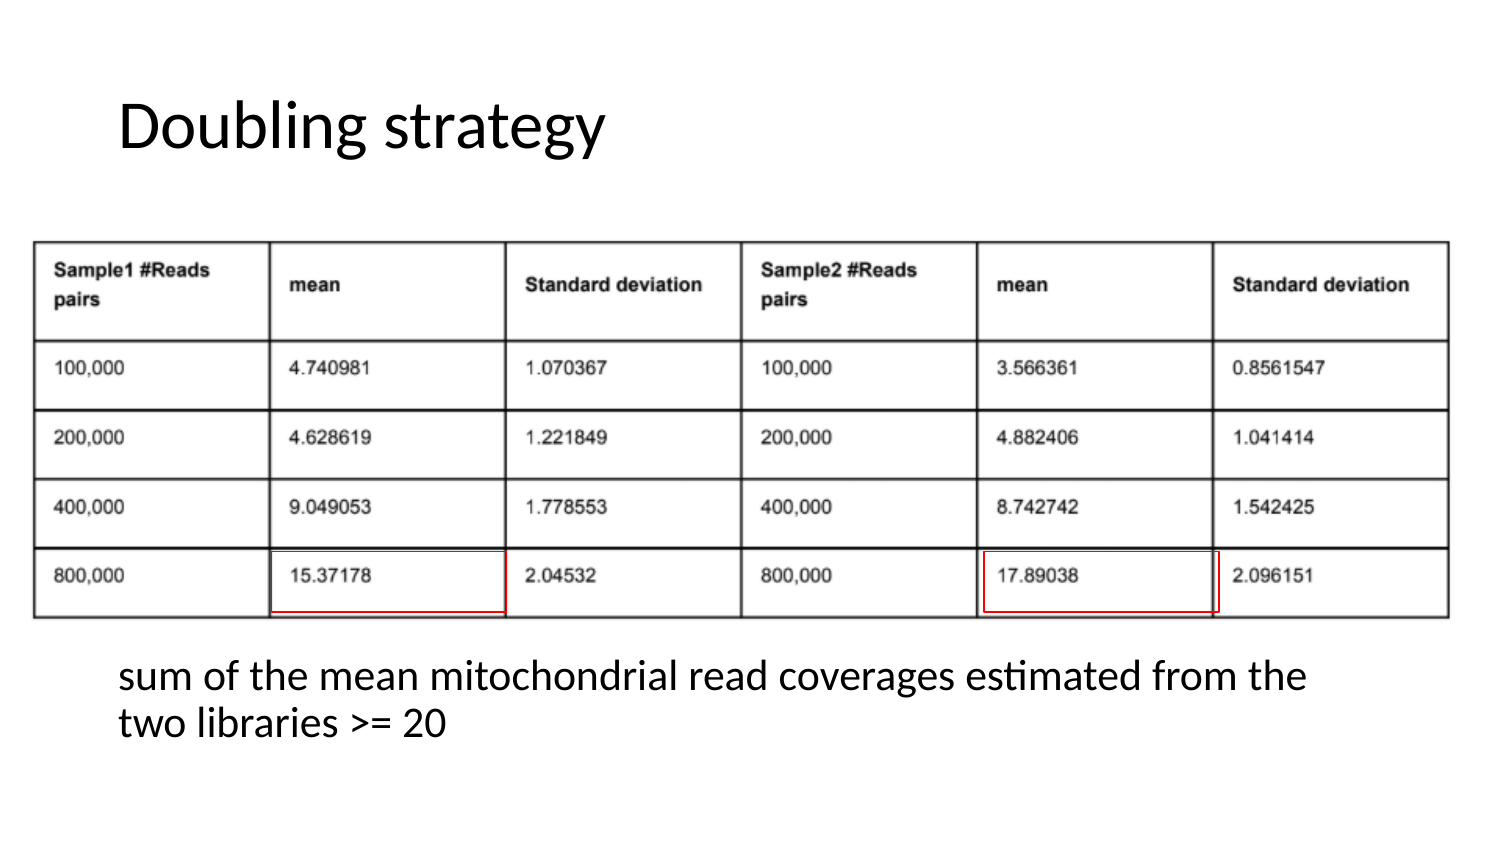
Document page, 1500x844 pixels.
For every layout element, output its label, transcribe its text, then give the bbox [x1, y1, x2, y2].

title Doubling strategy [103, 44, 1397, 208]
picture [24, 232, 1465, 631]
list sum of the mean mitochondrial read coverages estimated from the two libraries >= 20 [103, 644, 1397, 760]
